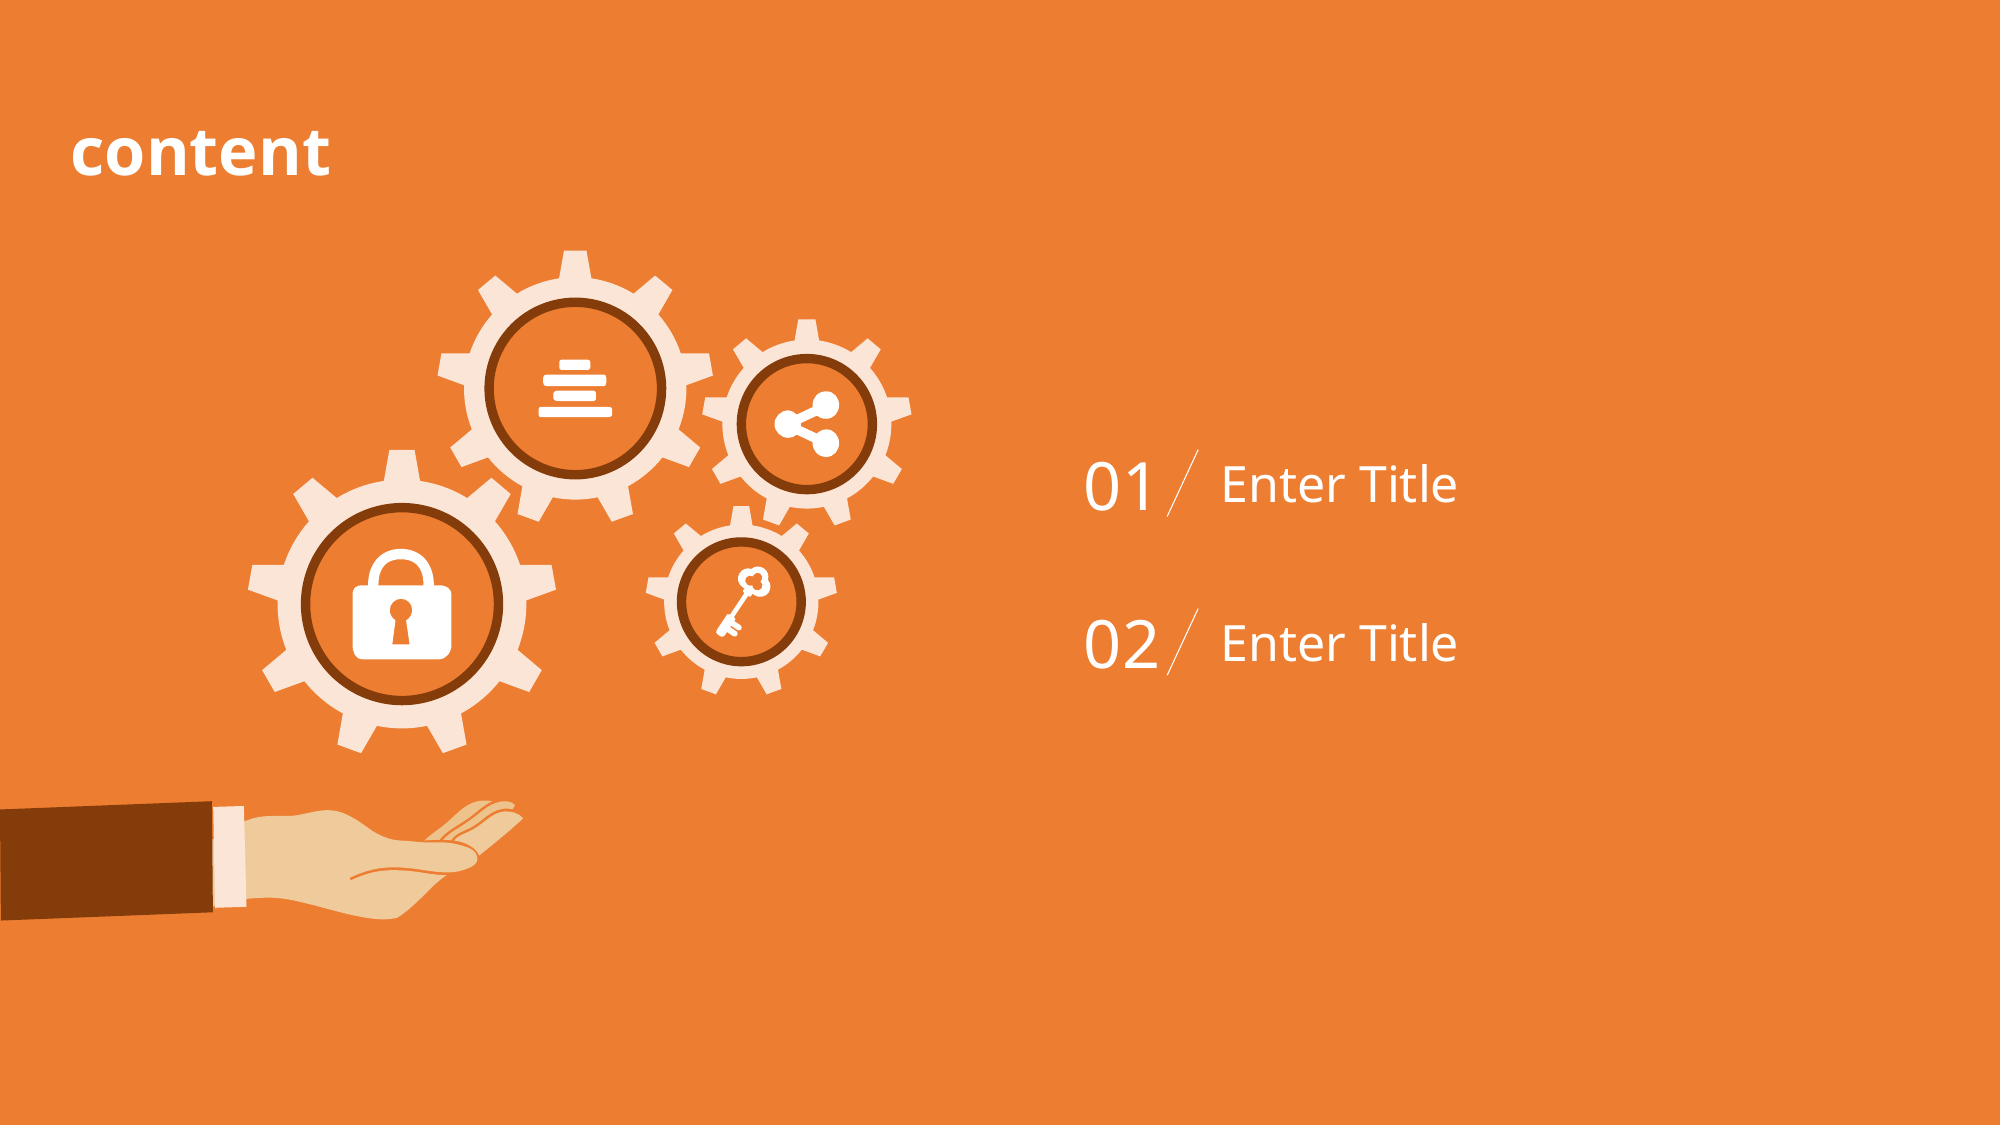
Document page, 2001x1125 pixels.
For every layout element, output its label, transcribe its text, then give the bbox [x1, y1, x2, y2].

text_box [1084, 601, 1789, 683]
text_box content [56, 98, 378, 200]
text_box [1078, 442, 1789, 524]
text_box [0, 799, 524, 921]
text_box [246, 249, 913, 760]
